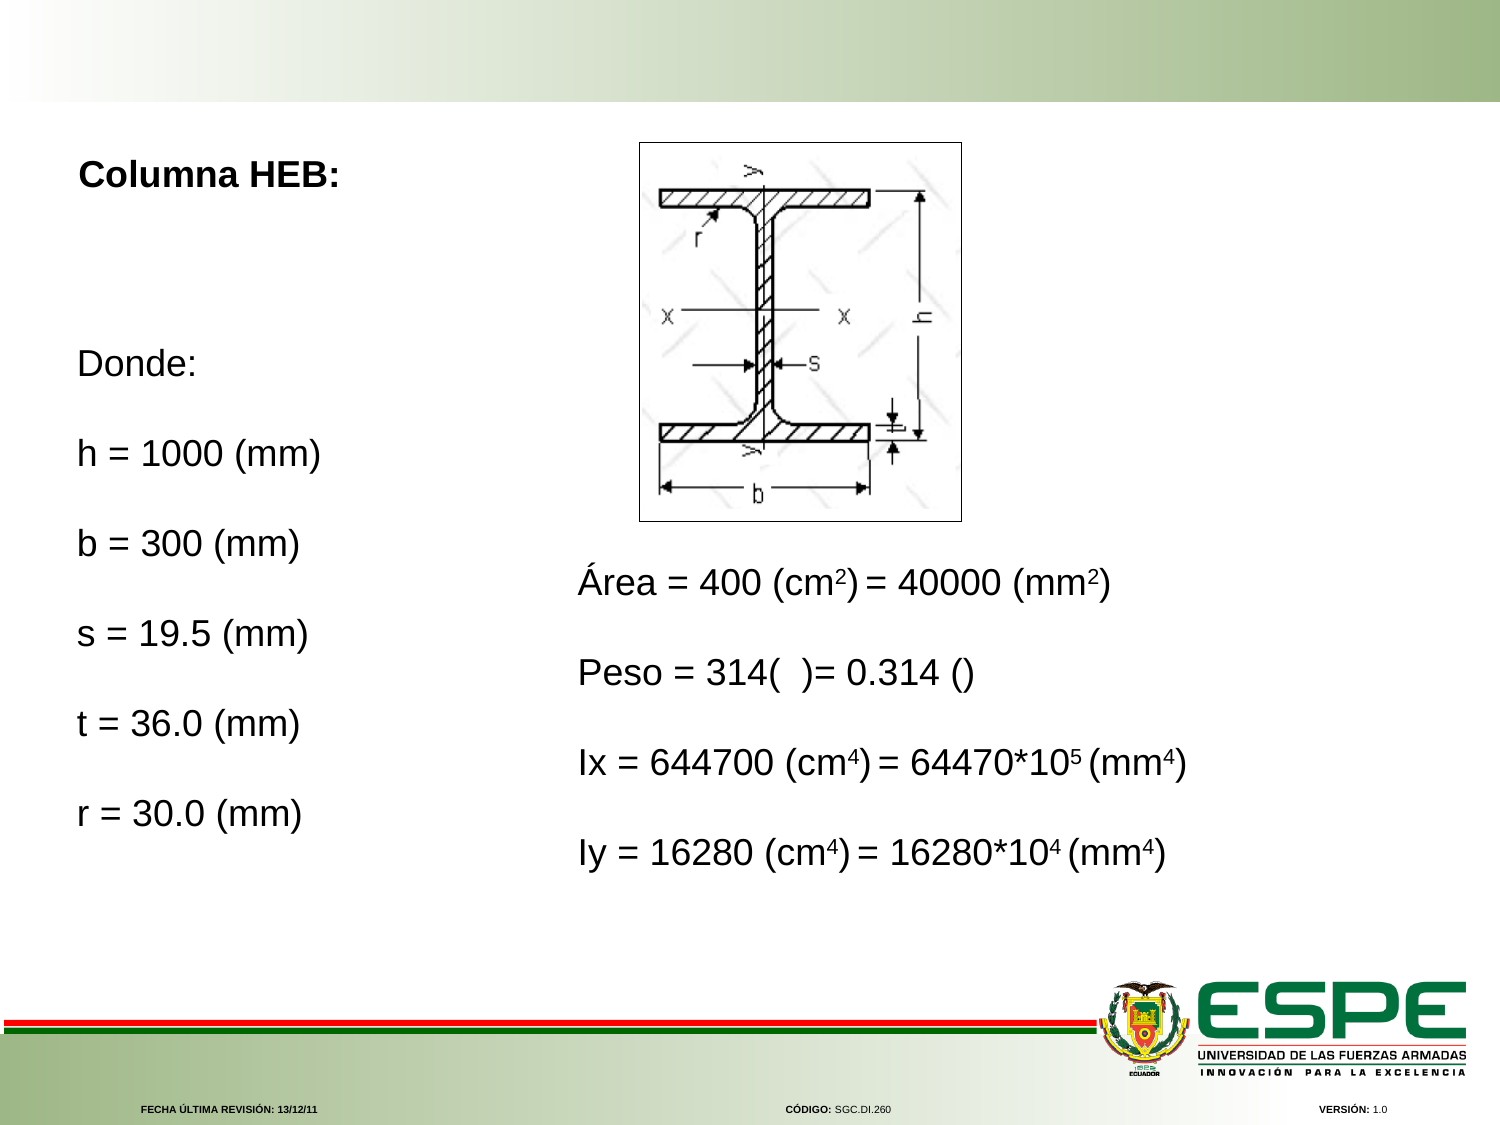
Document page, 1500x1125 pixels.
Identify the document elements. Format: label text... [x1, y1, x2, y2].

text_box Donde: h = 1000 (mm) b = 300 (mm) s = 19.5 (mm) t = 36.0 (mm) r = 30.0 (mm) [62, 332, 396, 842]
footer CÓDIGO: SGC.DI.260 [719, 1092, 958, 1125]
picture [1099, 981, 1466, 1076]
text_box Columna HEB: [63, 142, 356, 203]
slide_number VERSIÓN: 1.0 [1281, 1092, 1425, 1125]
picture [639, 142, 962, 523]
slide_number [63, 1091, 396, 1125]
